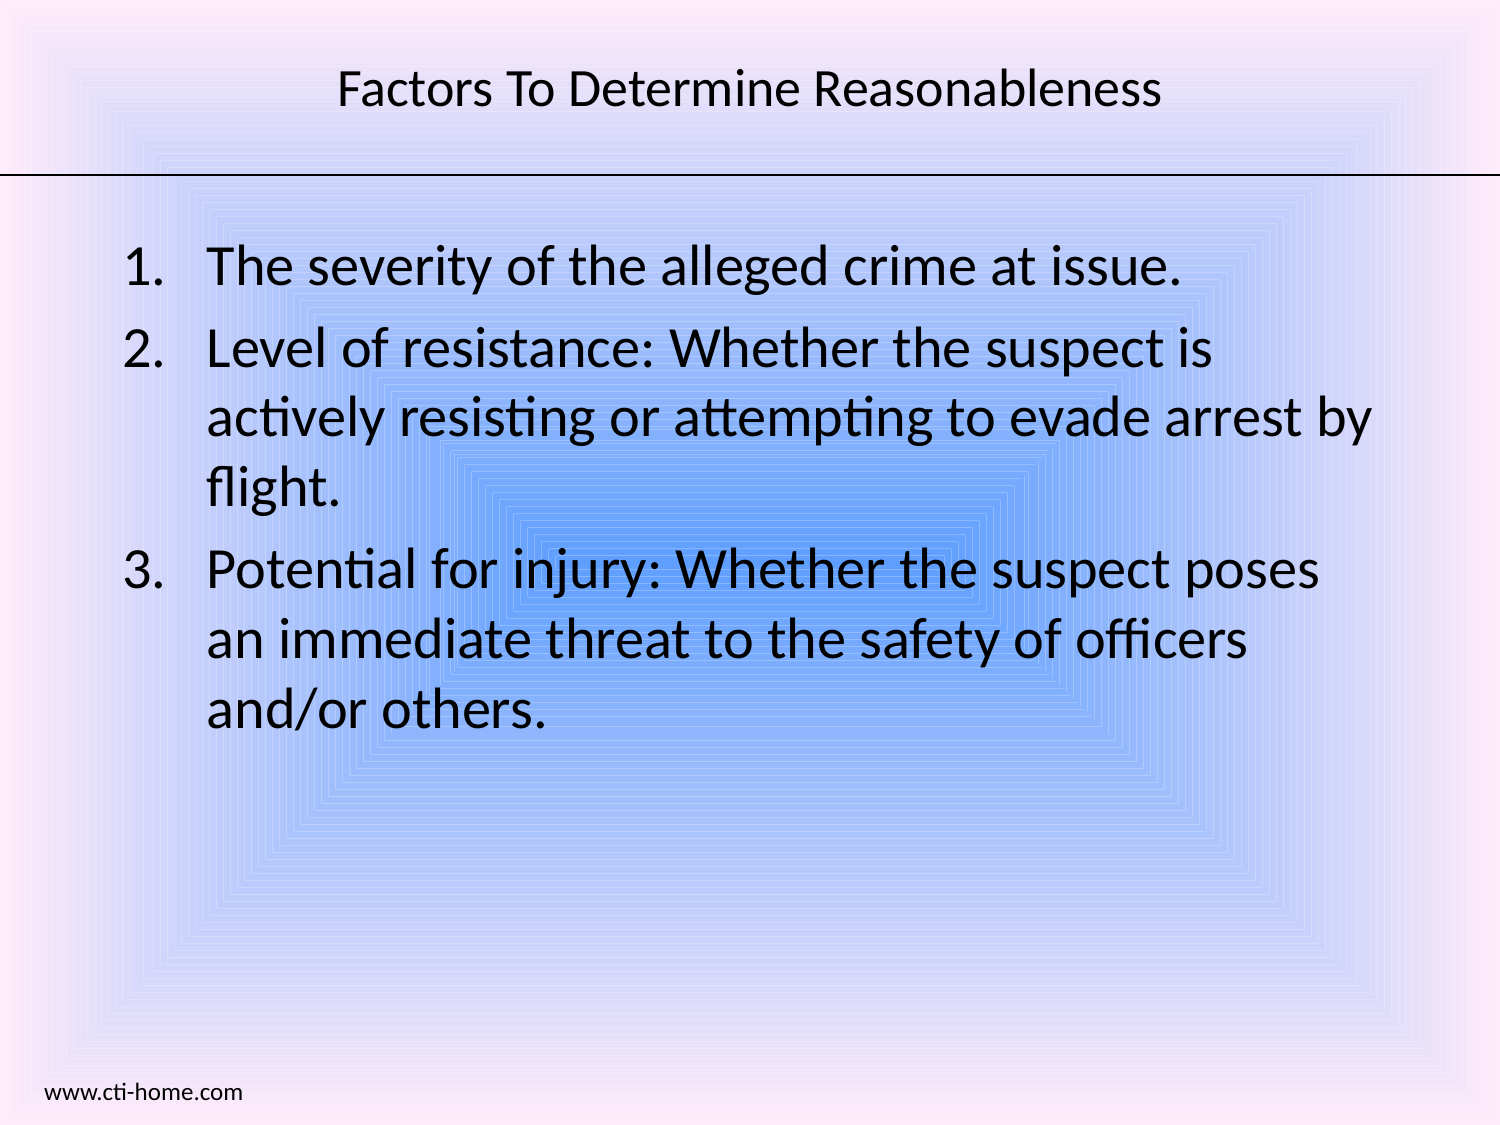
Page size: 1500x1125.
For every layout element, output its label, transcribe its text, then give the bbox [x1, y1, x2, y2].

text_box www.cti-home.com [29, 1067, 266, 1113]
text_box The severity of the alleged crime at issue. Level of resistance: Whether the suspect is actively resisting or attempting to evade arrest by flight. Potential for injury: Whether the suspect poses an immediate threat to the safety of officers and/or others. [99, 219, 1400, 995]
title Factors To Determine Reasonableness [75, 45, 1425, 125]
